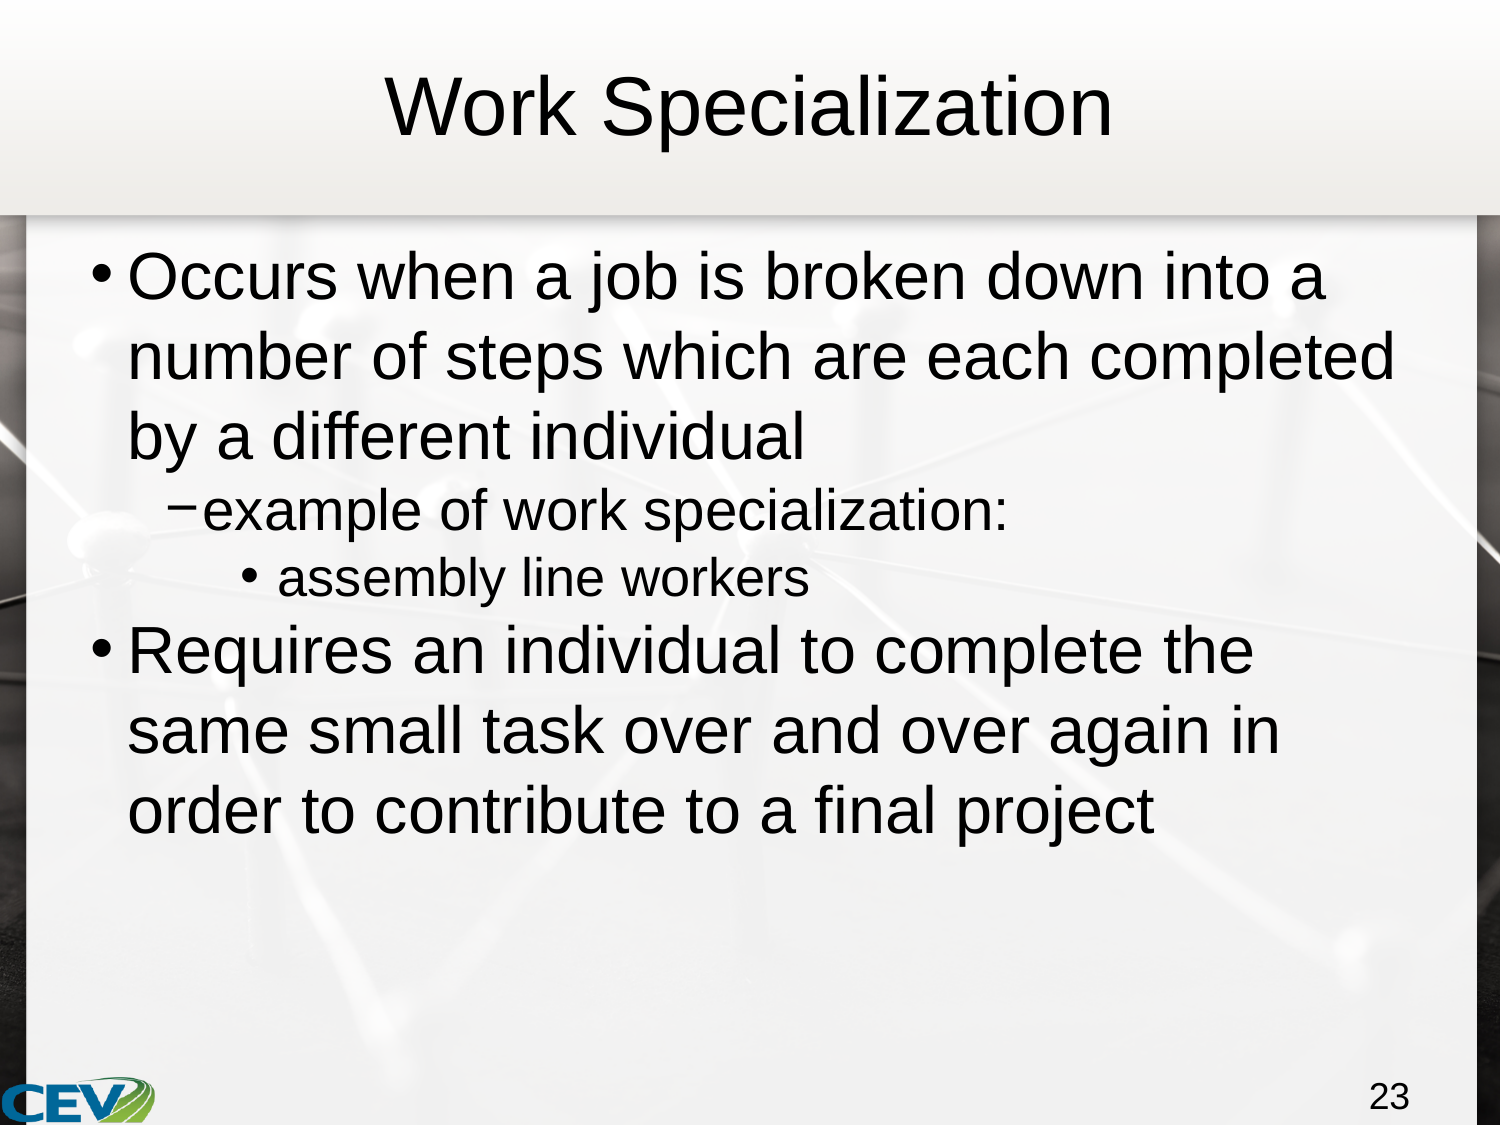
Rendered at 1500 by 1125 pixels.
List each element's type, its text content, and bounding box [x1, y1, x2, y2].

list Occurs when a job is broken down into a number of steps which are each completed by a different individual example of work specialization: assembly line workers Requires an individual to complete the same small task over and over again in order to contribute to a final project [75, 224, 1425, 1063]
picture [0, 0, 1500, 1125]
title Work Specialization [75, 0, 1425, 218]
